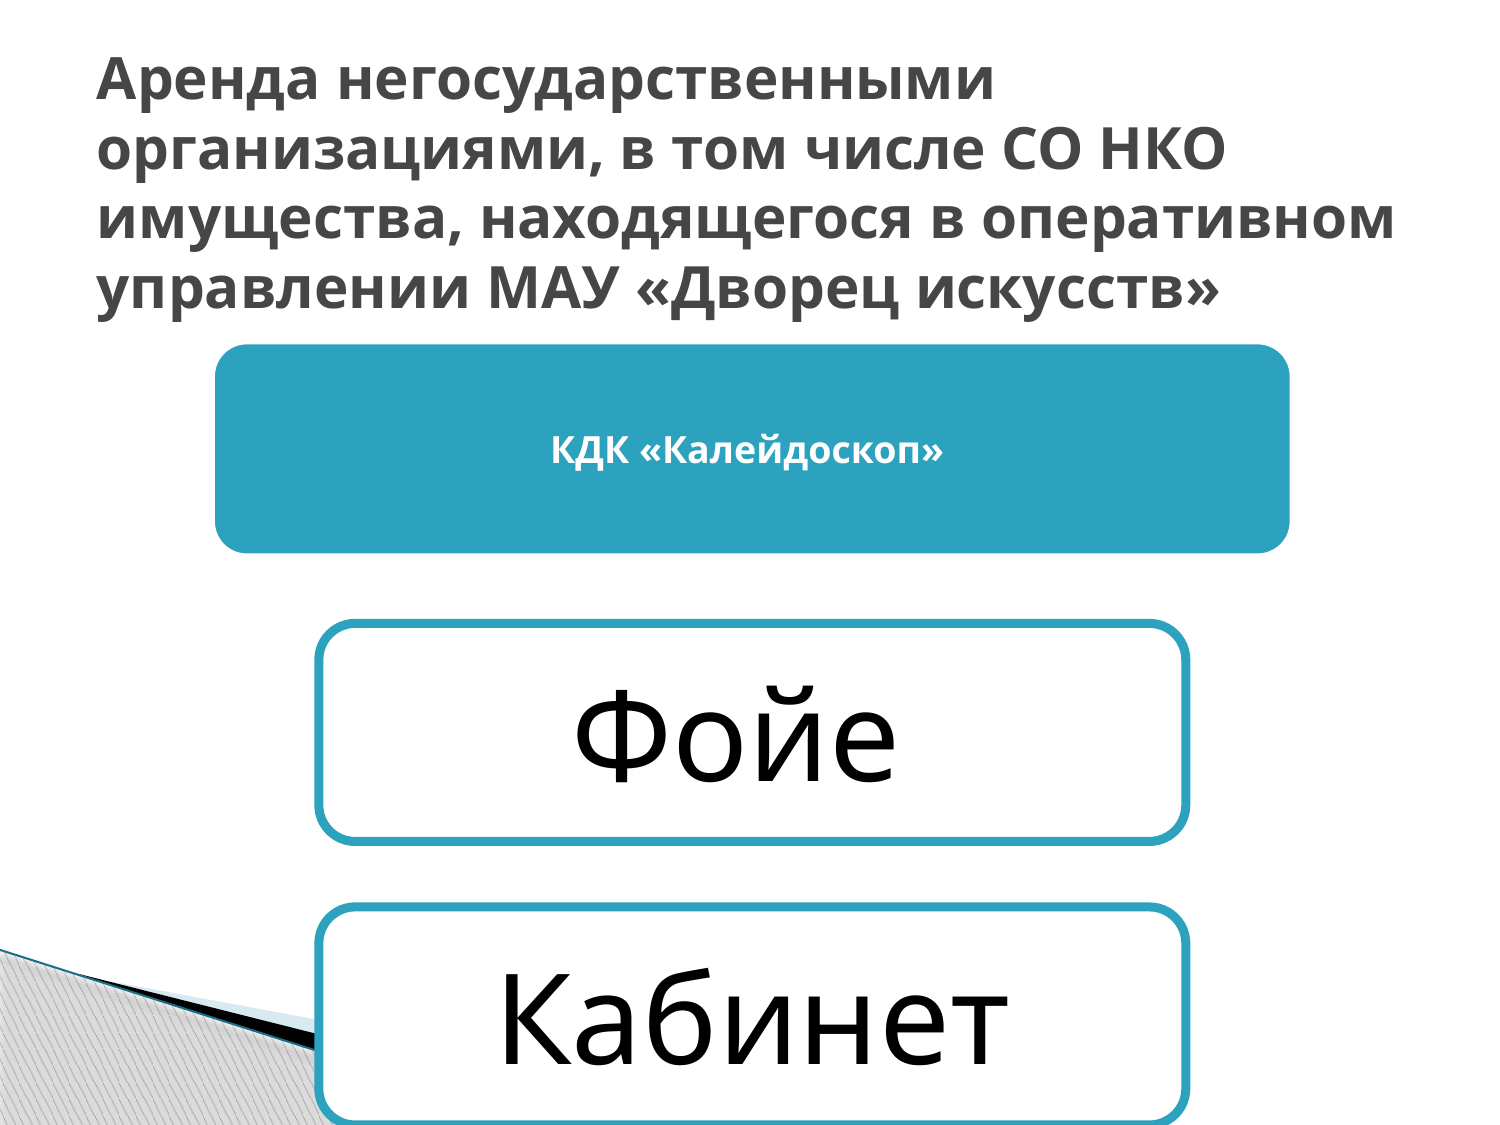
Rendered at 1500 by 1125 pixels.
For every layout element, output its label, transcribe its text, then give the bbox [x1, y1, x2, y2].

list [74, 339, 1430, 1125]
title Аренда негосударственными организациями, в том числе СО НКО имущества, находящегося в оперативном управлении МАУ «Дворец искусств» [82, 45, 1465, 317]
